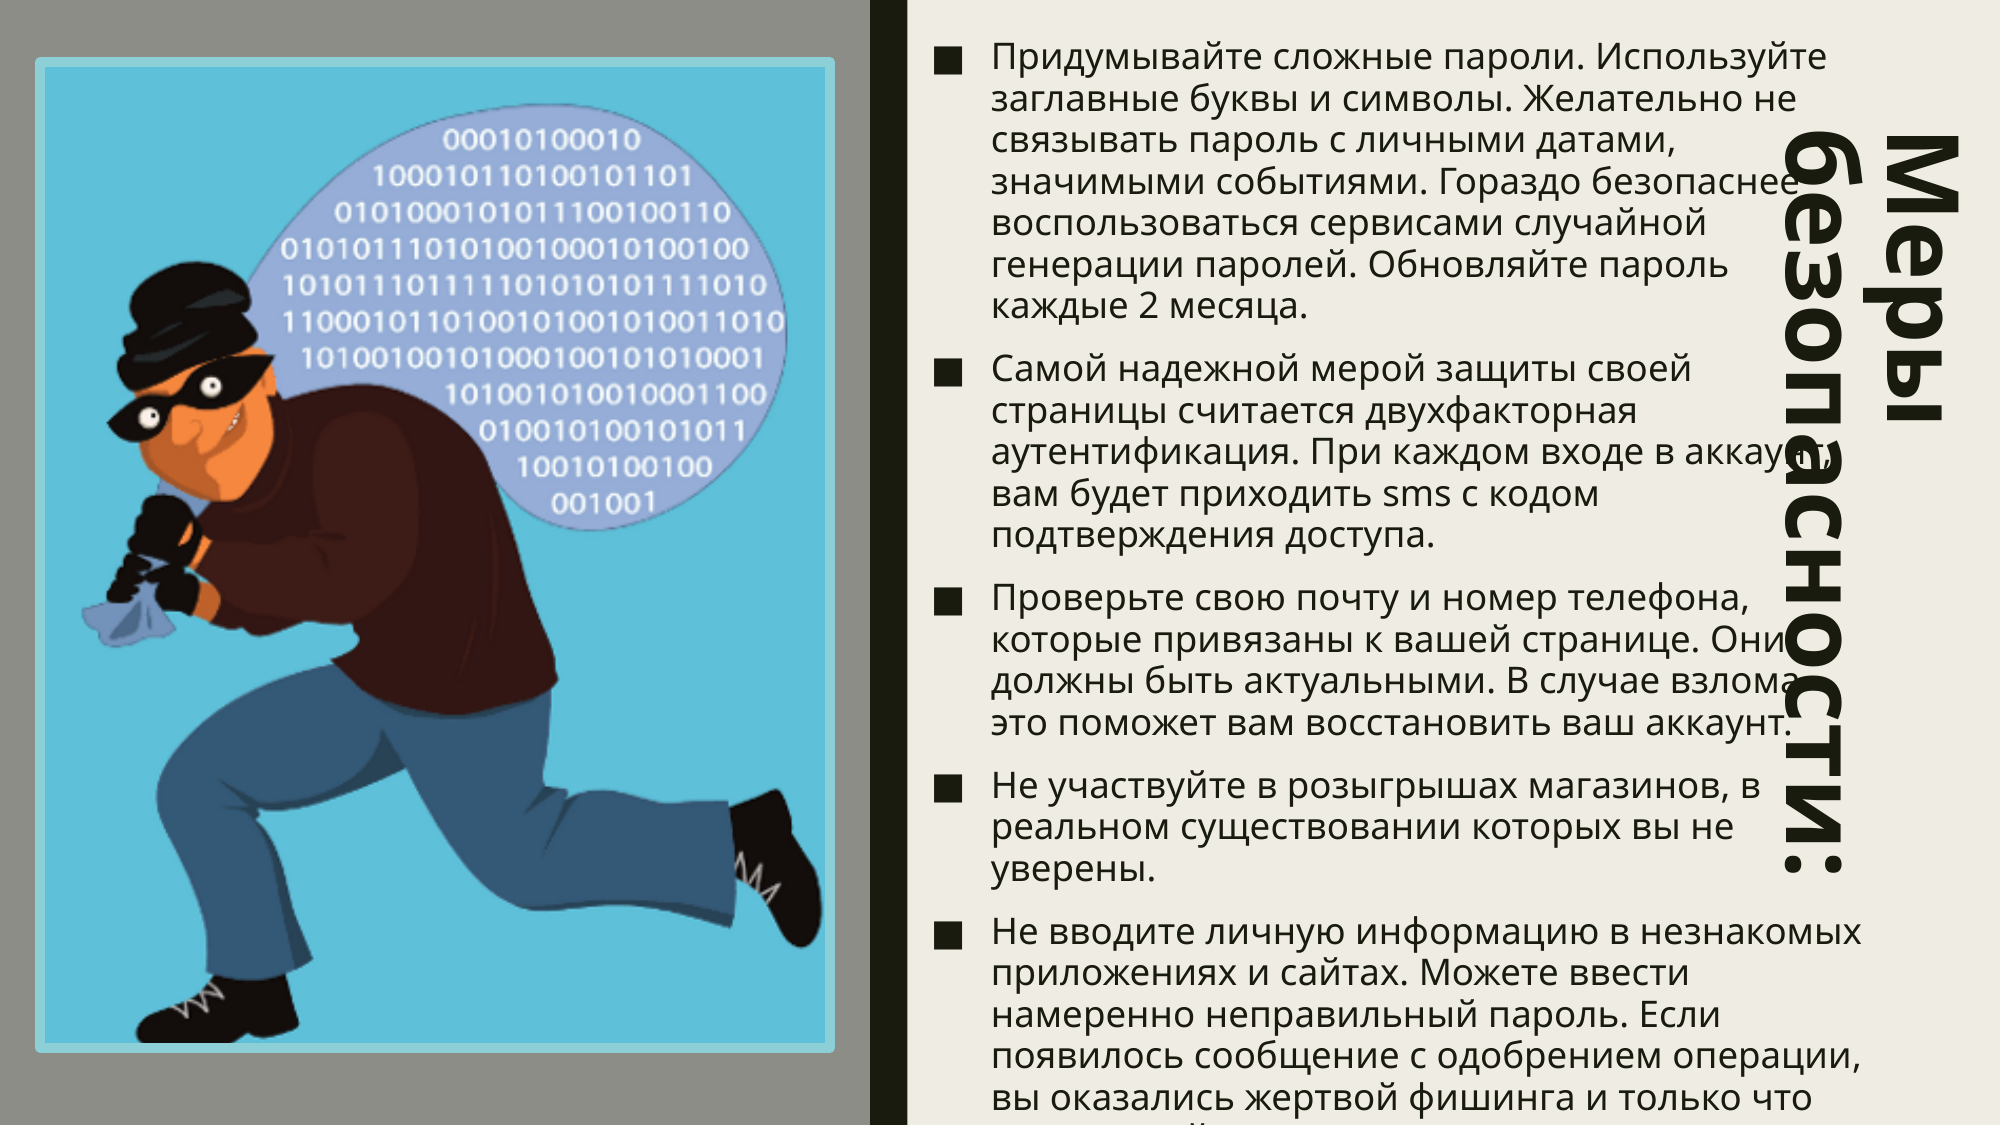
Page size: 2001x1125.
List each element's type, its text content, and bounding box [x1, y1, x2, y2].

list Придумывайте сложные пароли. Используйте заглавные буквы и символы. Желательно не связывать пароль с личными датами, значимыми событиями. Гораздо безопаснее воспользоваться сервисами случайной генерации паролей. Обновляйте пароль каждые 2 месяца. Самой надежной мерой защиты своей страницы считается двухфакторная аутентификация. При каждом входе в аккаунт, вам будет приходить sms с кодом подтверждения доступа. Проверьте свою почту и номер телефона, которые привязаны к вашей странице. Они должны быть актуальными. В случае взлома это поможет вам восстановить ваш аккаунт. Не участвуйте в розыгрышах магазинов, в реальном существовании которых вы не уверены. Не вводите личную информацию в незнакомых приложениях и сайтах. Можете ввести намеренно неправильный пароль. Если появилось сообщение с одобрением операции, вы оказались жертвой фишинга и только что спасли свой аккаунт от взлома. [915, 29, 1882, 1125]
picture [44, 66, 826, 1044]
title Меры безопасности: [1882, 112, 1976, 1092]
